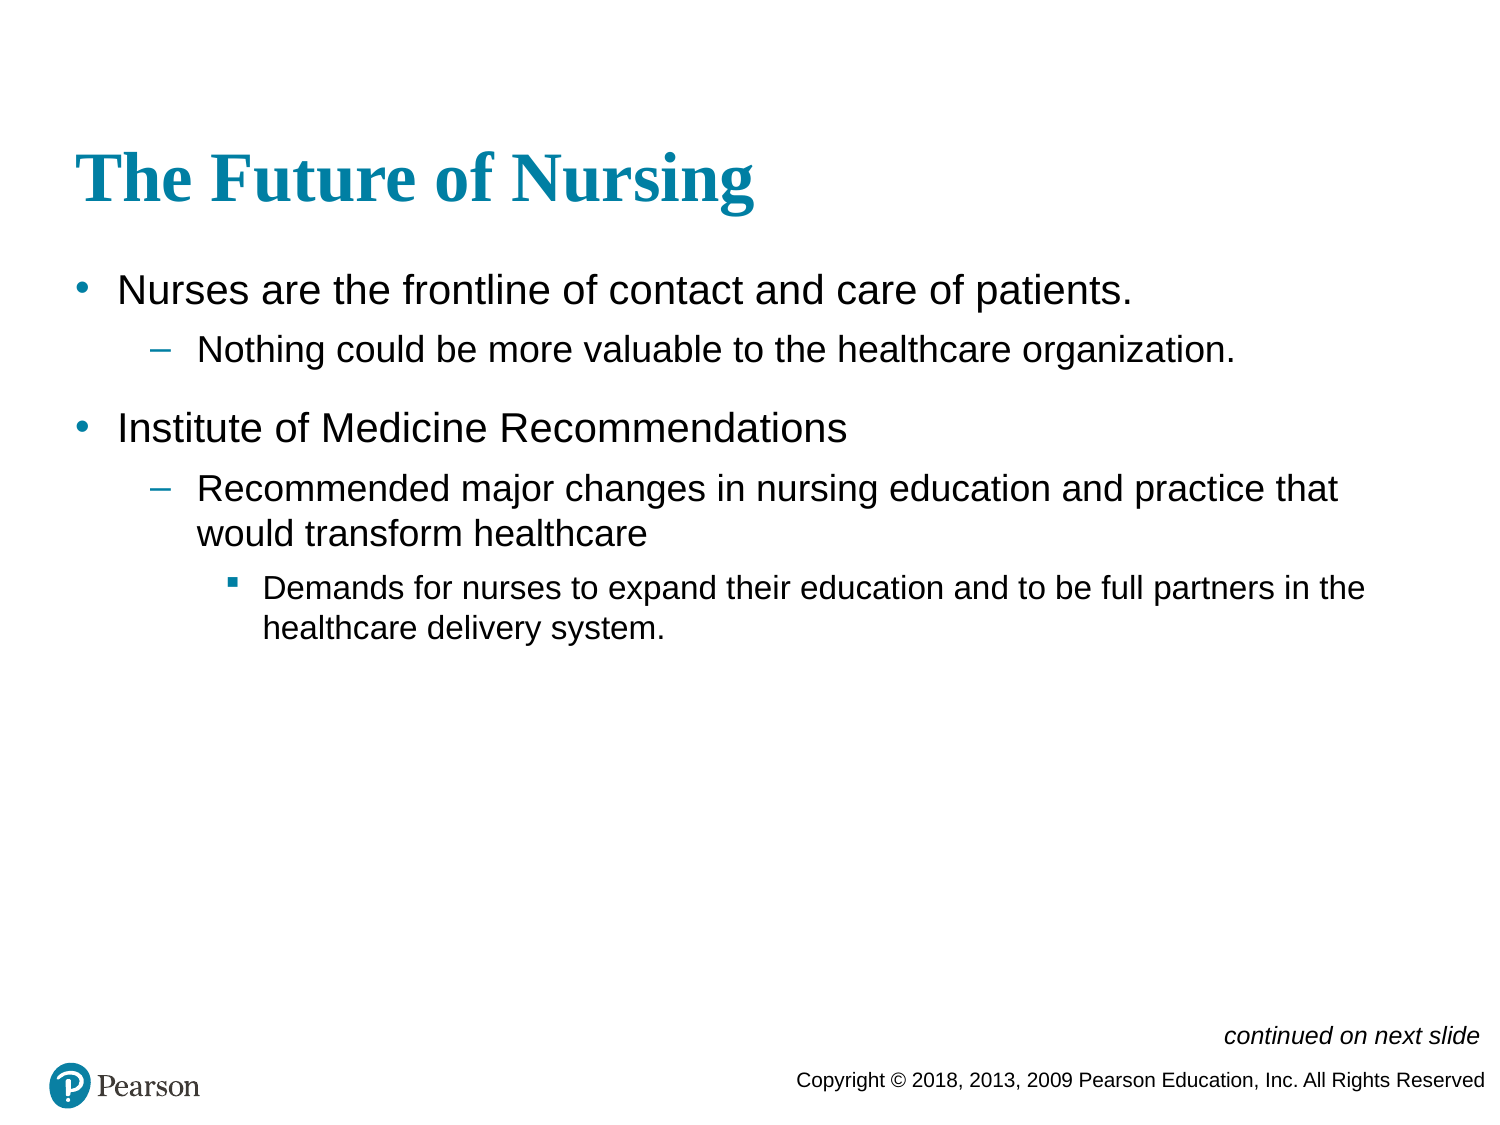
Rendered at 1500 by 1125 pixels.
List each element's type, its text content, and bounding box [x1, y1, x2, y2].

text_box continued on next slide [1209, 1012, 1496, 1058]
list Nurses are the frontline of contact and care of patients. Nothing could be more valuable to the healthcare organization. Institute of Medicine Recommendations Recommended major changes in nursing education and practice that would transform healthcare Demands for nurses to expand their education and to be full partners in the healthcare delivery system. [75, 262, 1425, 1005]
title The Future of Nursing [75, 35, 1425, 216]
